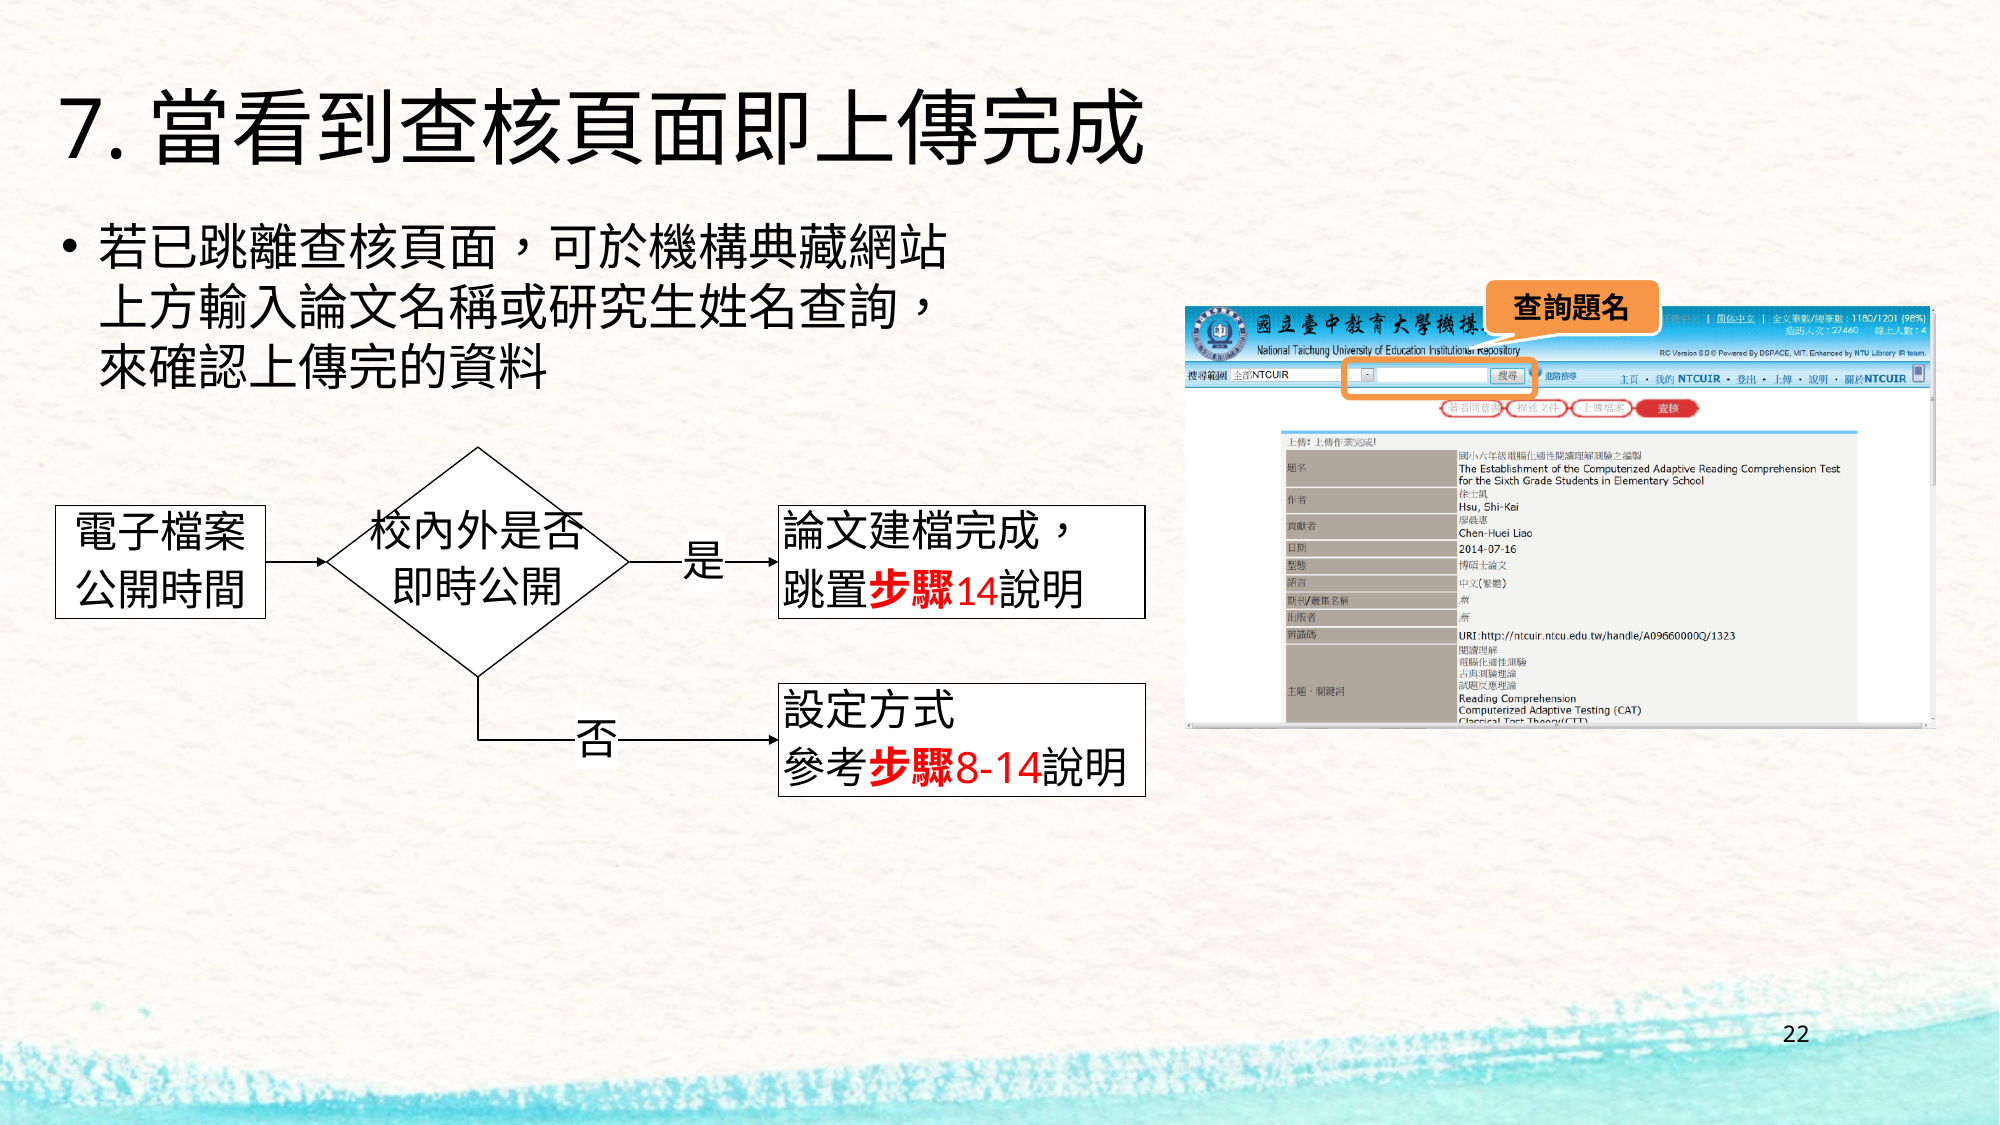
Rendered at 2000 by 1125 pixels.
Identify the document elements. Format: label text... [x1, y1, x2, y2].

slide_number 22 [1662, 1012, 1825, 1058]
picture [0, 0, 2000, 1125]
list 若已跳離查核頁面，可於機構典藏網站上方輸入論文名稱或研究生姓名查詢，來確認上傳完的資料 [46, 208, 1004, 900]
text_box 查詢題名 [1482, 277, 1663, 306]
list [1184, 306, 1936, 729]
title 7.當看到查核頁面即上傳完成 [42, 19, 1957, 185]
